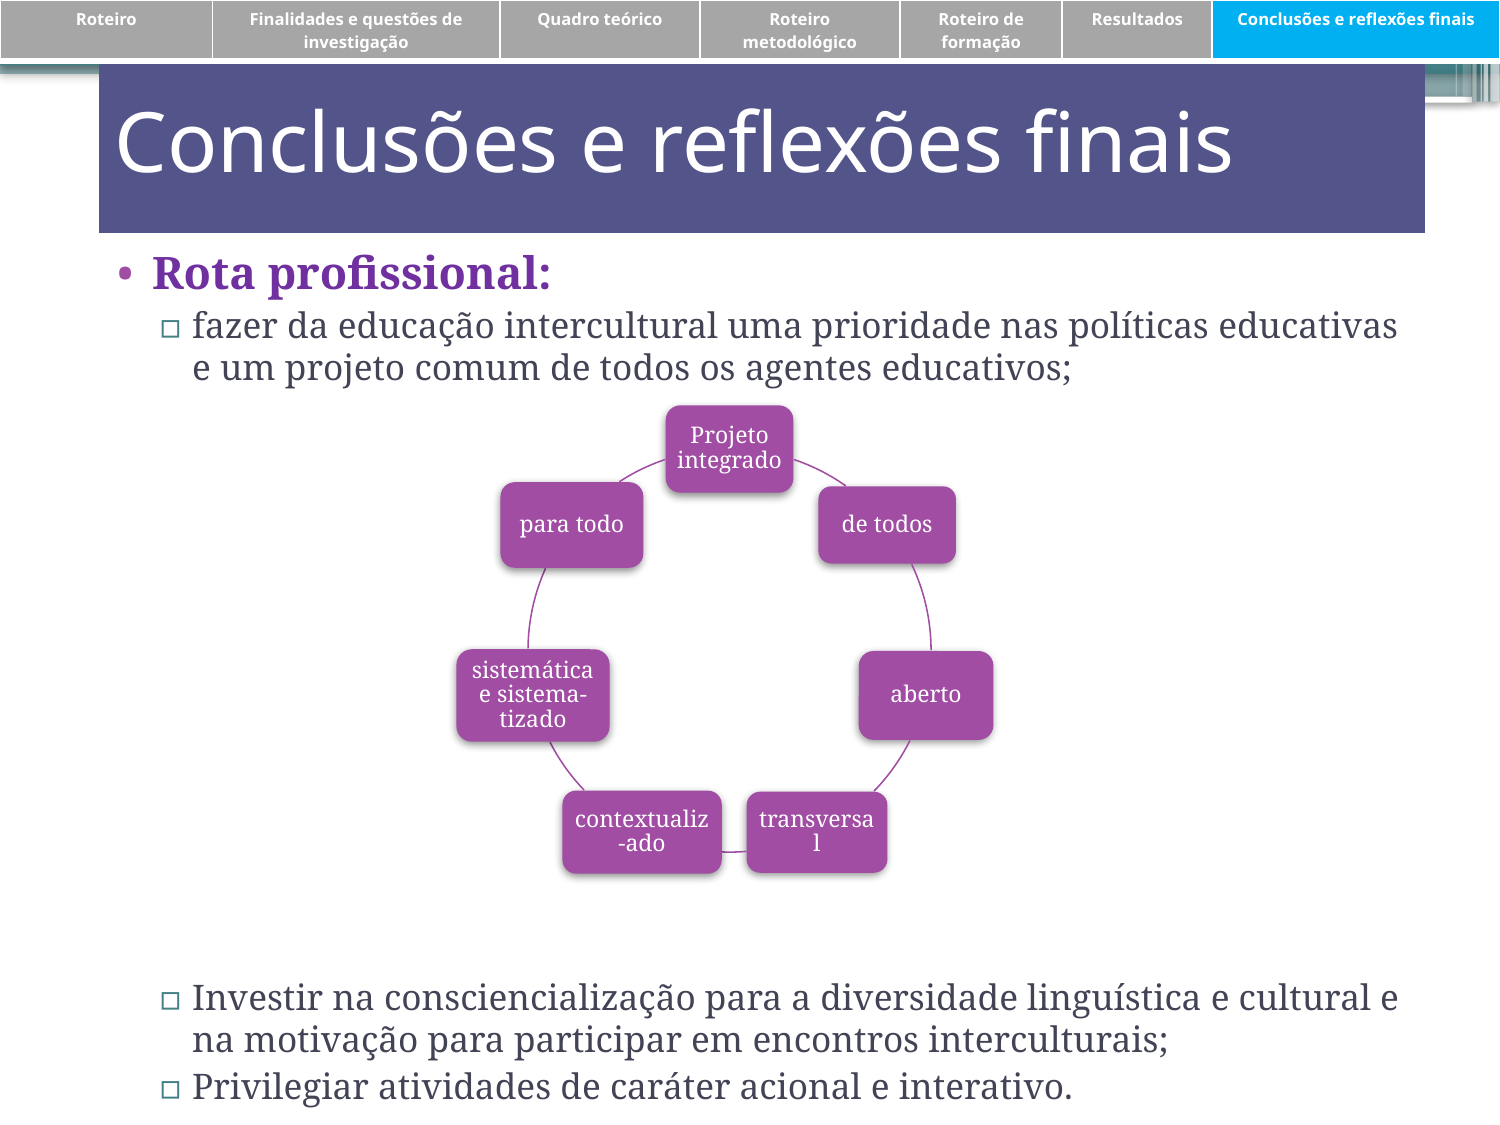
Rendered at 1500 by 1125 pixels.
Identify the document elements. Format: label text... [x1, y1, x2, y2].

table_header Resultados [1063, 1, 1211, 58]
table_header Roteiro [1, 1, 212, 58]
table_header Roteiro metodológico [701, 1, 899, 58]
title Conclusões e reflexões finais [99, 64, 1425, 233]
table_header Quadro teórico [501, 1, 699, 58]
table_header Conclusões e reflexões finais [1213, 1, 1499, 58]
list Rota profissional: fazer da educação intercultural uma prioridade nas políticas educativas e um projeto comum de todos os agentes educativos; Investir na consciencialização para a diversidade linguística e cultural e na motivação para participar em encontros interculturais; Privilegiar atividades de caráter acional e interativo. [87, 237, 1425, 1125]
table_header Roteiro de formação [901, 1, 1061, 58]
table_header Finalidades e questões de investigação [213, 1, 499, 58]
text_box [187, 412, 1263, 867]
